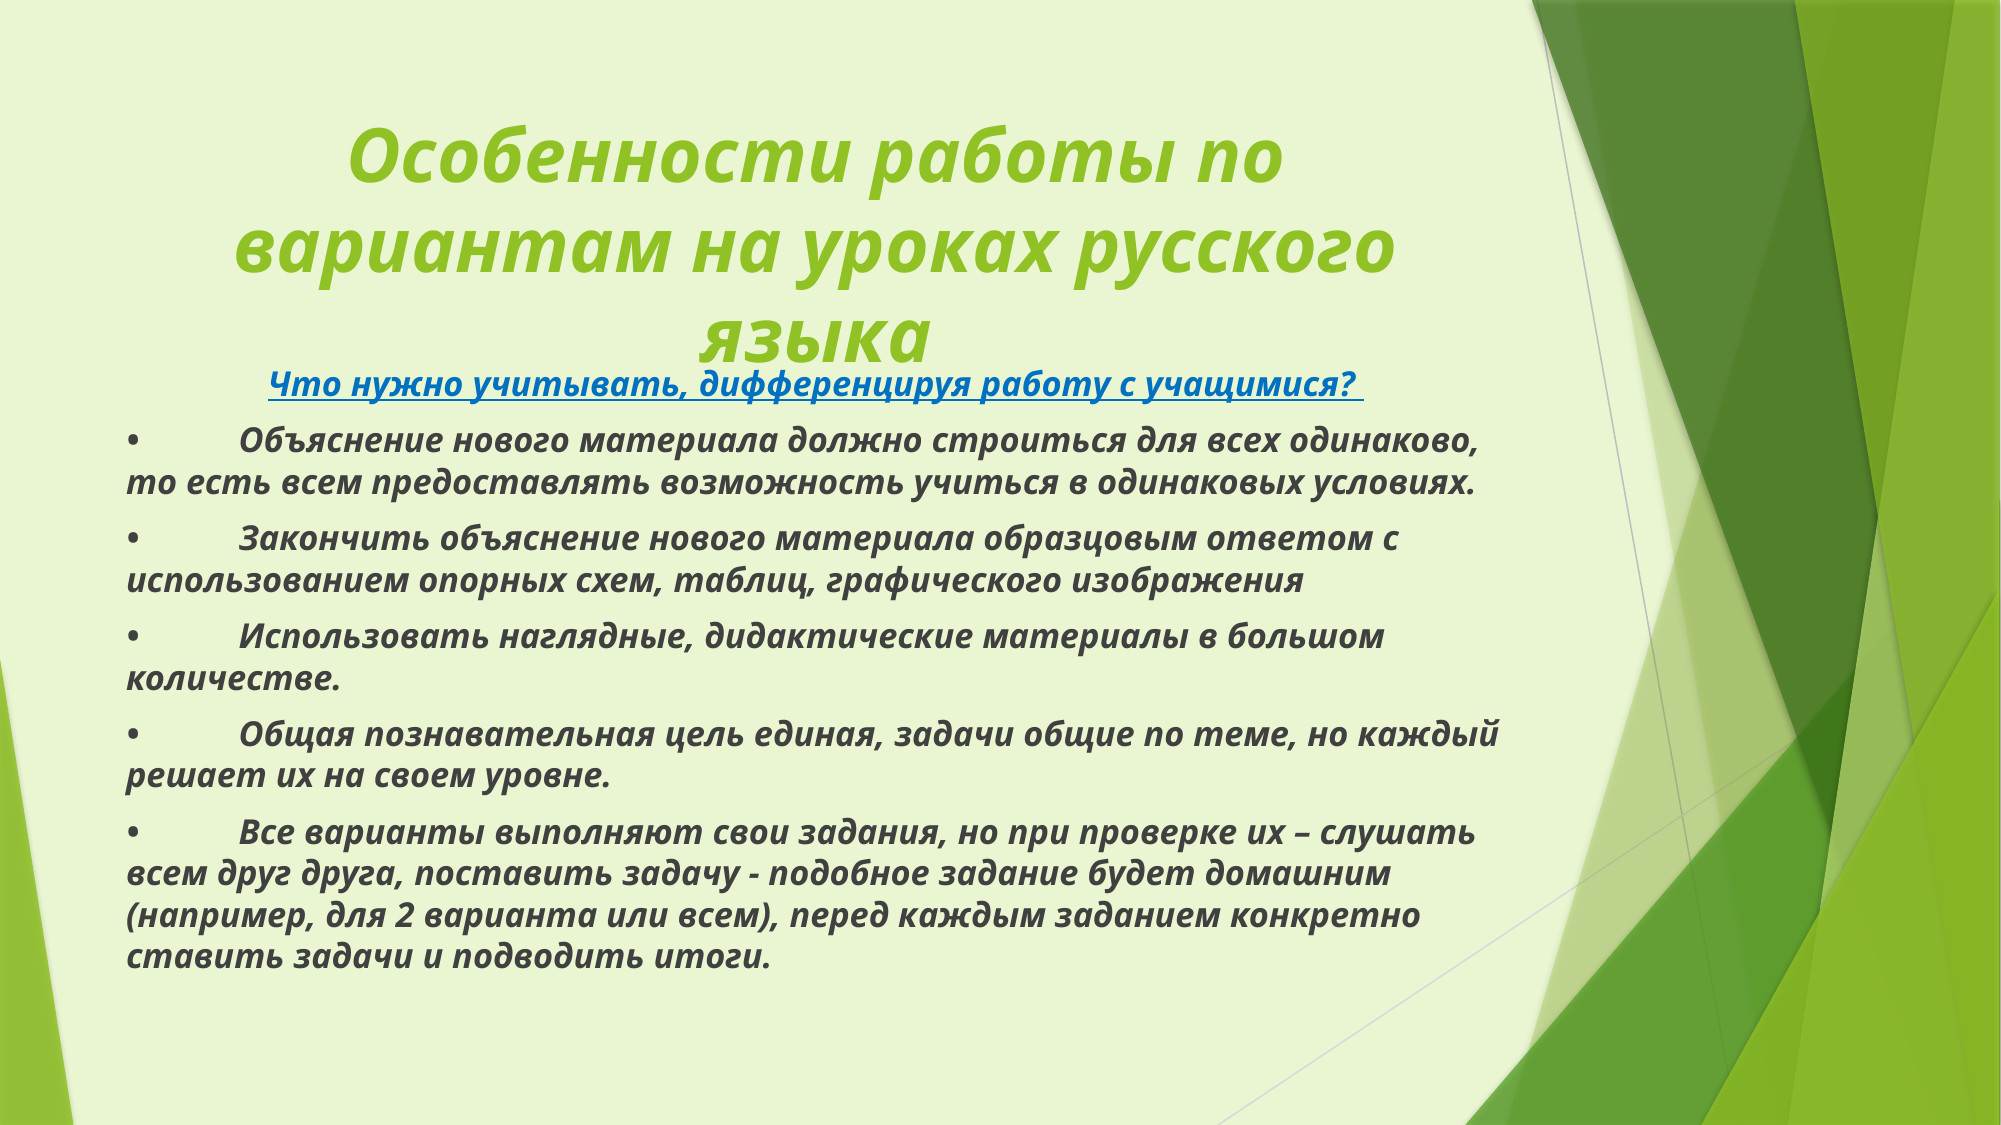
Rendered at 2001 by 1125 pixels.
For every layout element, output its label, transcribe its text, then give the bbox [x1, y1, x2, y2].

title Особенности работы по вариантам на уроках русского языка [111, 99, 1522, 317]
list Что нужно учитывать, дифференцируя работу с учащимися? • Объяснение нового материала должно строиться для всех одинаково, то есть всем предоставлять возможность учиться в одинаковых условиях. • Закончить объяснение нового материала образцовым ответом с использованием опорных схем, таблиц, графического изображения • Использовать наглядные, дидактические материалы в большом количестве. • Общая познавательная цель единая, задачи общие по теме, но каждый решает их на своем уровне. • Все варианты выполняют свои задания, но при проверке их – слушать всем друг друга, поставить задачу - подобное задание будет домашним (например, для 2 варианта или всем), перед каждым заданием конкретно ставить задачи и подводить итоги. [111, 354, 1522, 992]
